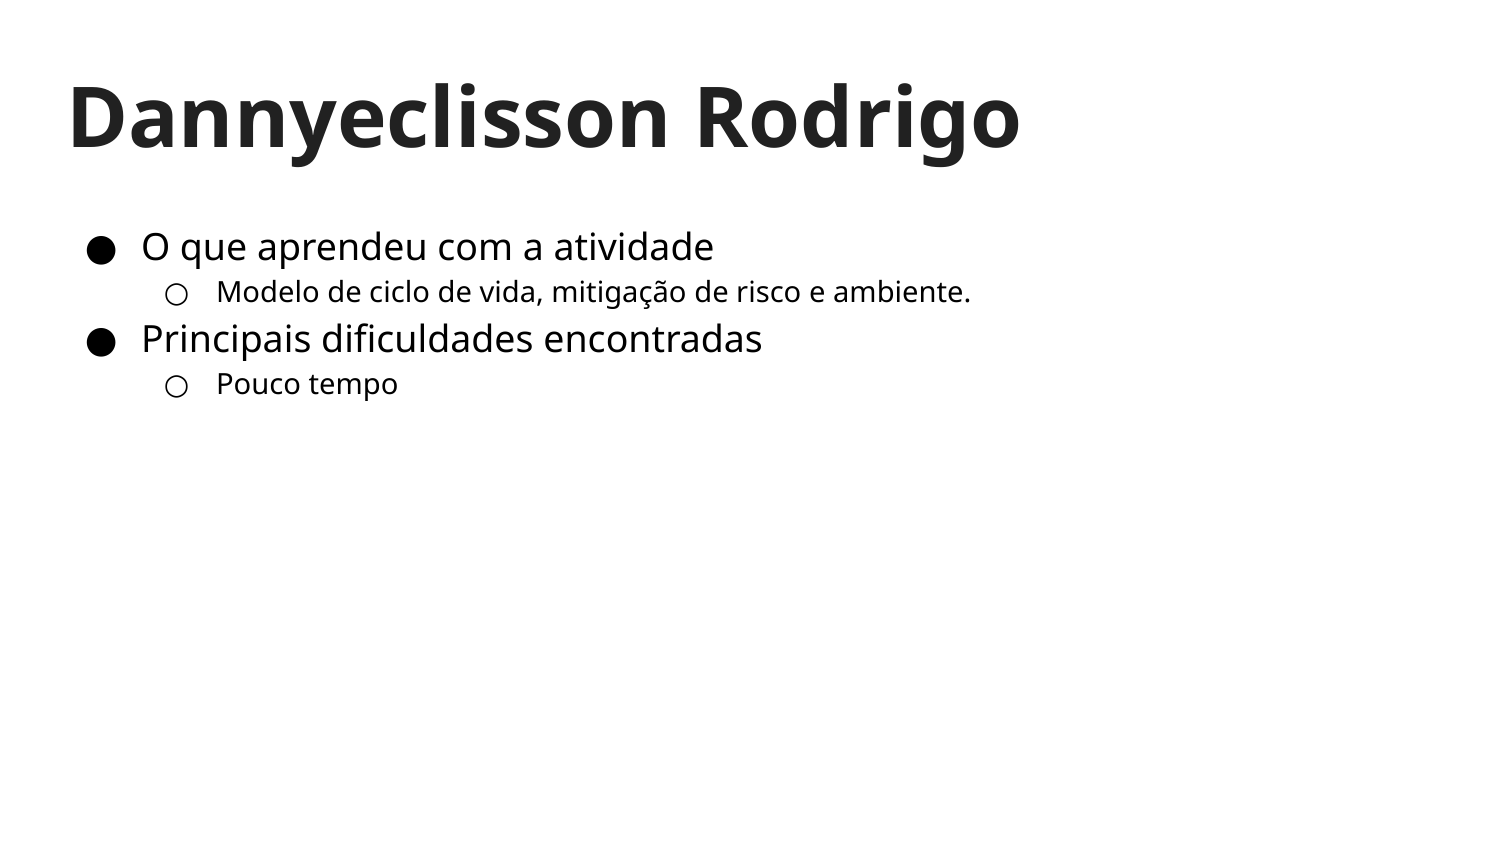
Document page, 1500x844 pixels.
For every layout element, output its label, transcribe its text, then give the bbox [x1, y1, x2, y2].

list O que aprendeu com a atividade Modelo de ciclo de vida, mitigação de risco e ambiente. Principais dificuldades encontradas Pouco tempo [51, 201, 1449, 750]
title Dannyeclisson Rodrigo [51, 48, 1449, 180]
